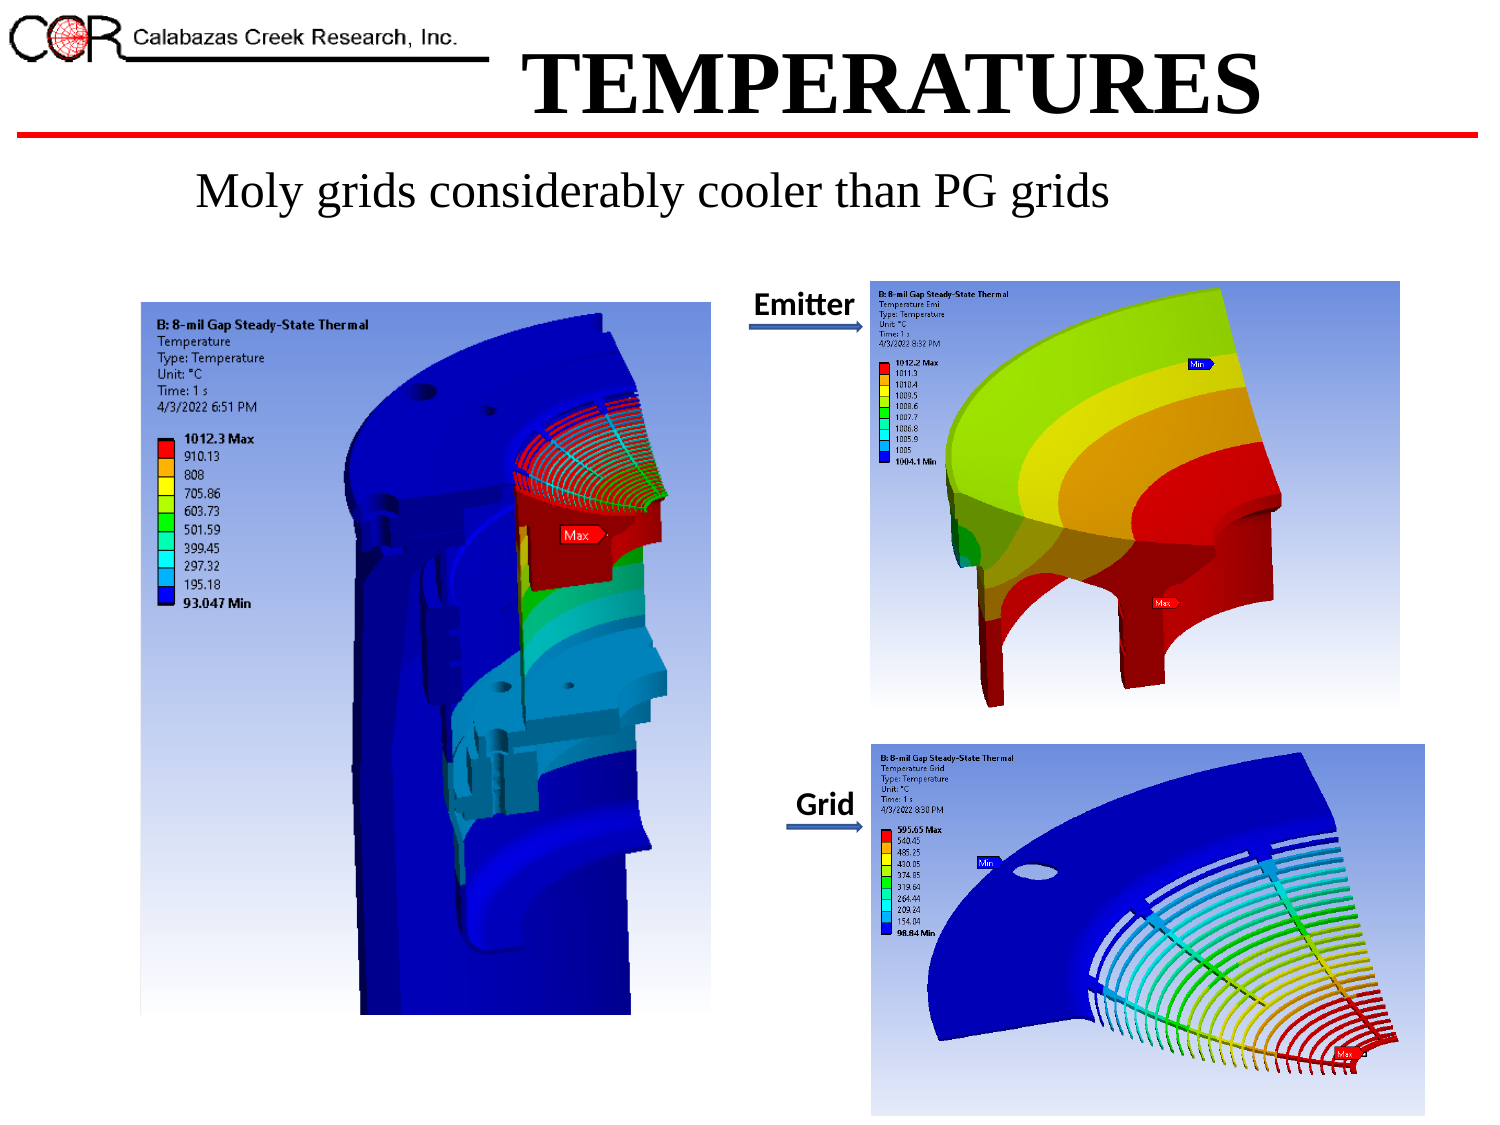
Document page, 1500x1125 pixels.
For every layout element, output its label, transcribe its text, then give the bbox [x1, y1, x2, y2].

title Temperatures [506, 26, 1286, 132]
picture [0, 0, 503, 74]
text_box Emitter [732, 274, 870, 330]
title Temperatures [506, 138, 1286, 142]
text_box [748, 320, 863, 334]
text_box Moly grids considerably cooler than PG grids [180, 149, 1126, 225]
picture [870, 744, 1425, 1116]
picture [869, 281, 1400, 709]
text_box Grid [732, 774, 870, 830]
picture [140, 302, 711, 1015]
text_box [786, 820, 863, 834]
